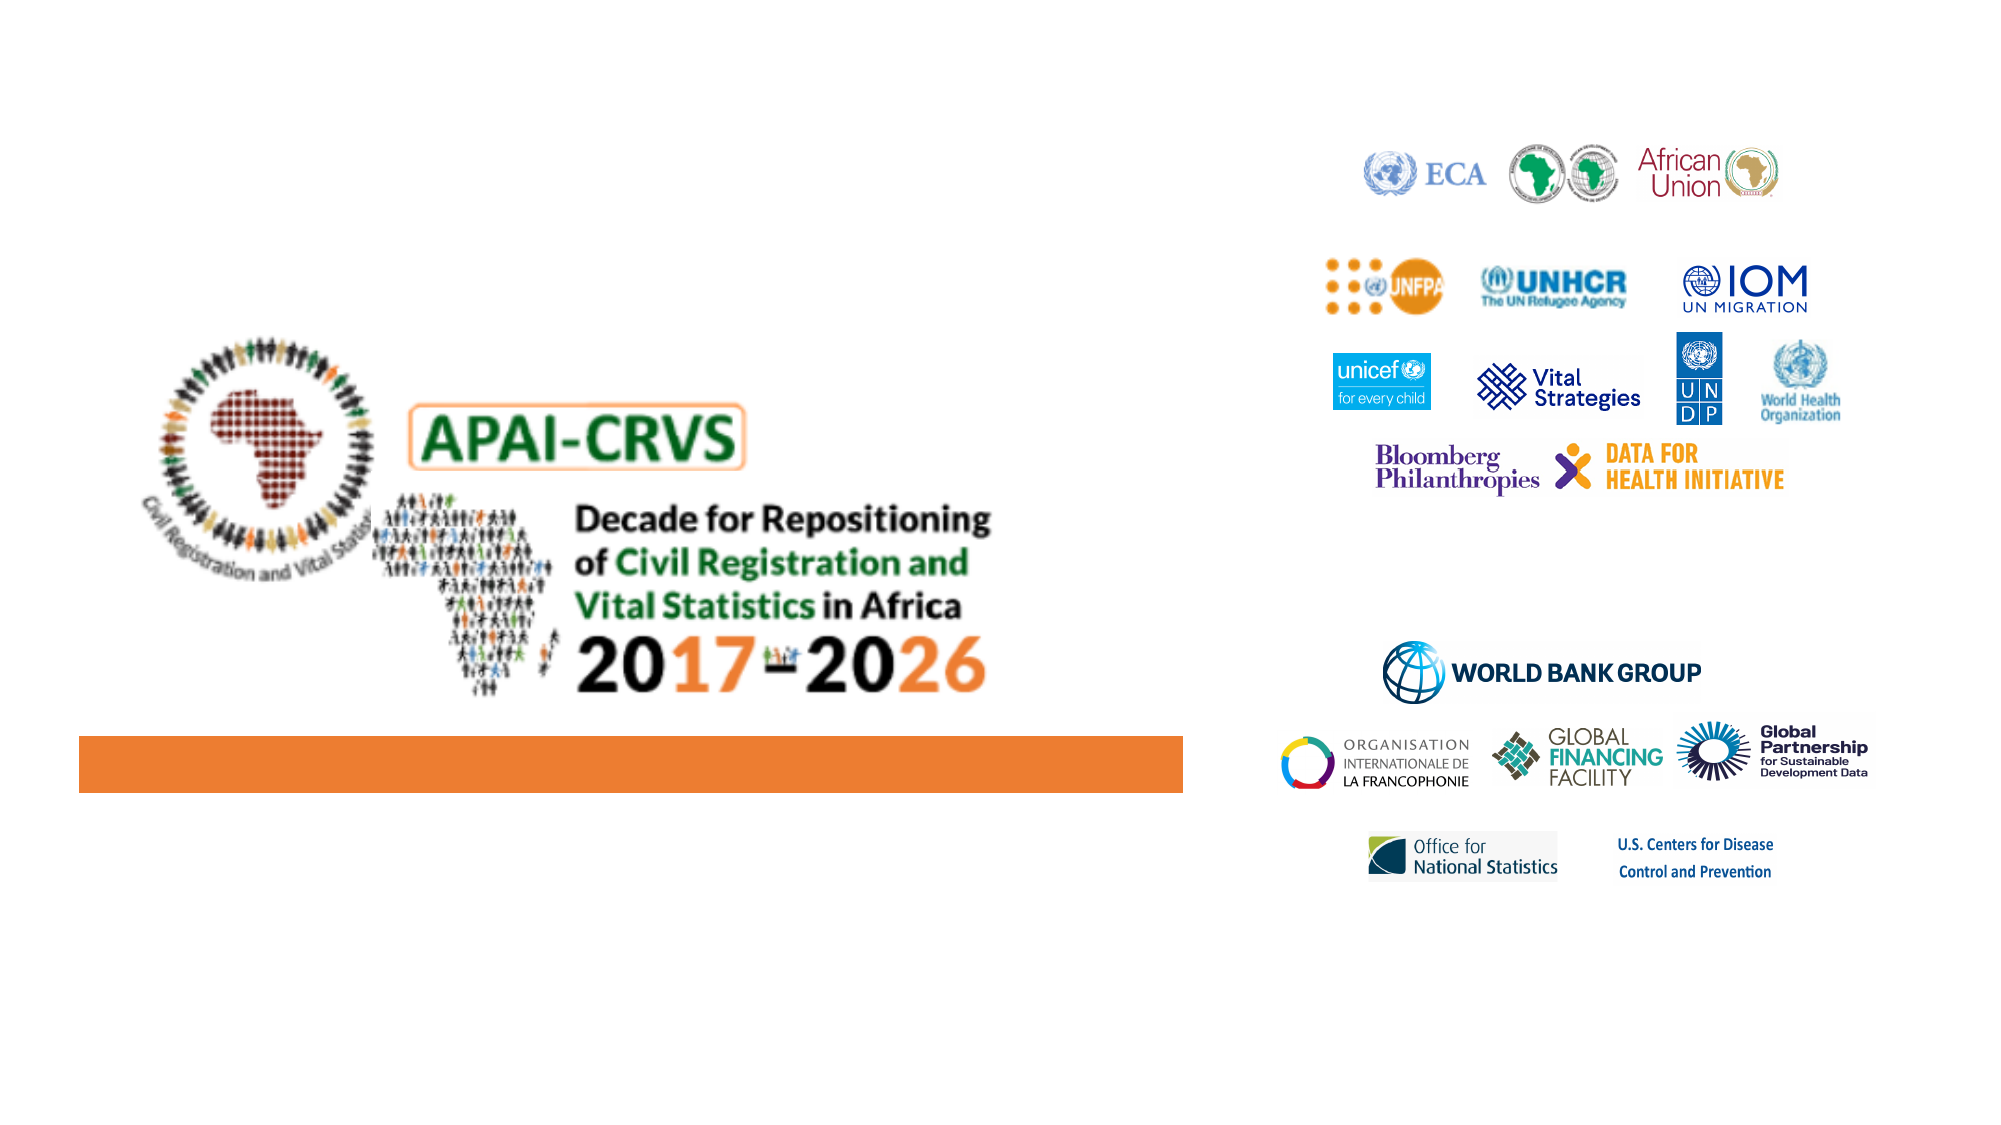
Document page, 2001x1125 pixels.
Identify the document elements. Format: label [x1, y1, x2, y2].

picture [1365, 830, 1562, 882]
picture [1411, 654, 1419, 665]
picture [1380, 369, 1390, 376]
picture [1677, 257, 1811, 318]
picture [1372, 437, 1794, 497]
picture [1402, 652, 1412, 661]
picture [1473, 355, 1644, 419]
picture [1355, 141, 1631, 210]
picture [1613, 833, 1777, 886]
picture [1393, 361, 1397, 378]
picture [1492, 728, 1663, 786]
picture [1277, 730, 1473, 795]
picture [1294, 232, 1642, 337]
picture [1412, 365, 1424, 377]
picture [118, 334, 1035, 726]
picture [1382, 641, 1701, 704]
picture [1749, 325, 1856, 431]
picture [1636, 145, 1783, 202]
picture [1673, 328, 1727, 429]
table_header [79, 736, 1183, 793]
picture [1402, 361, 1414, 378]
picture [1673, 711, 1876, 789]
